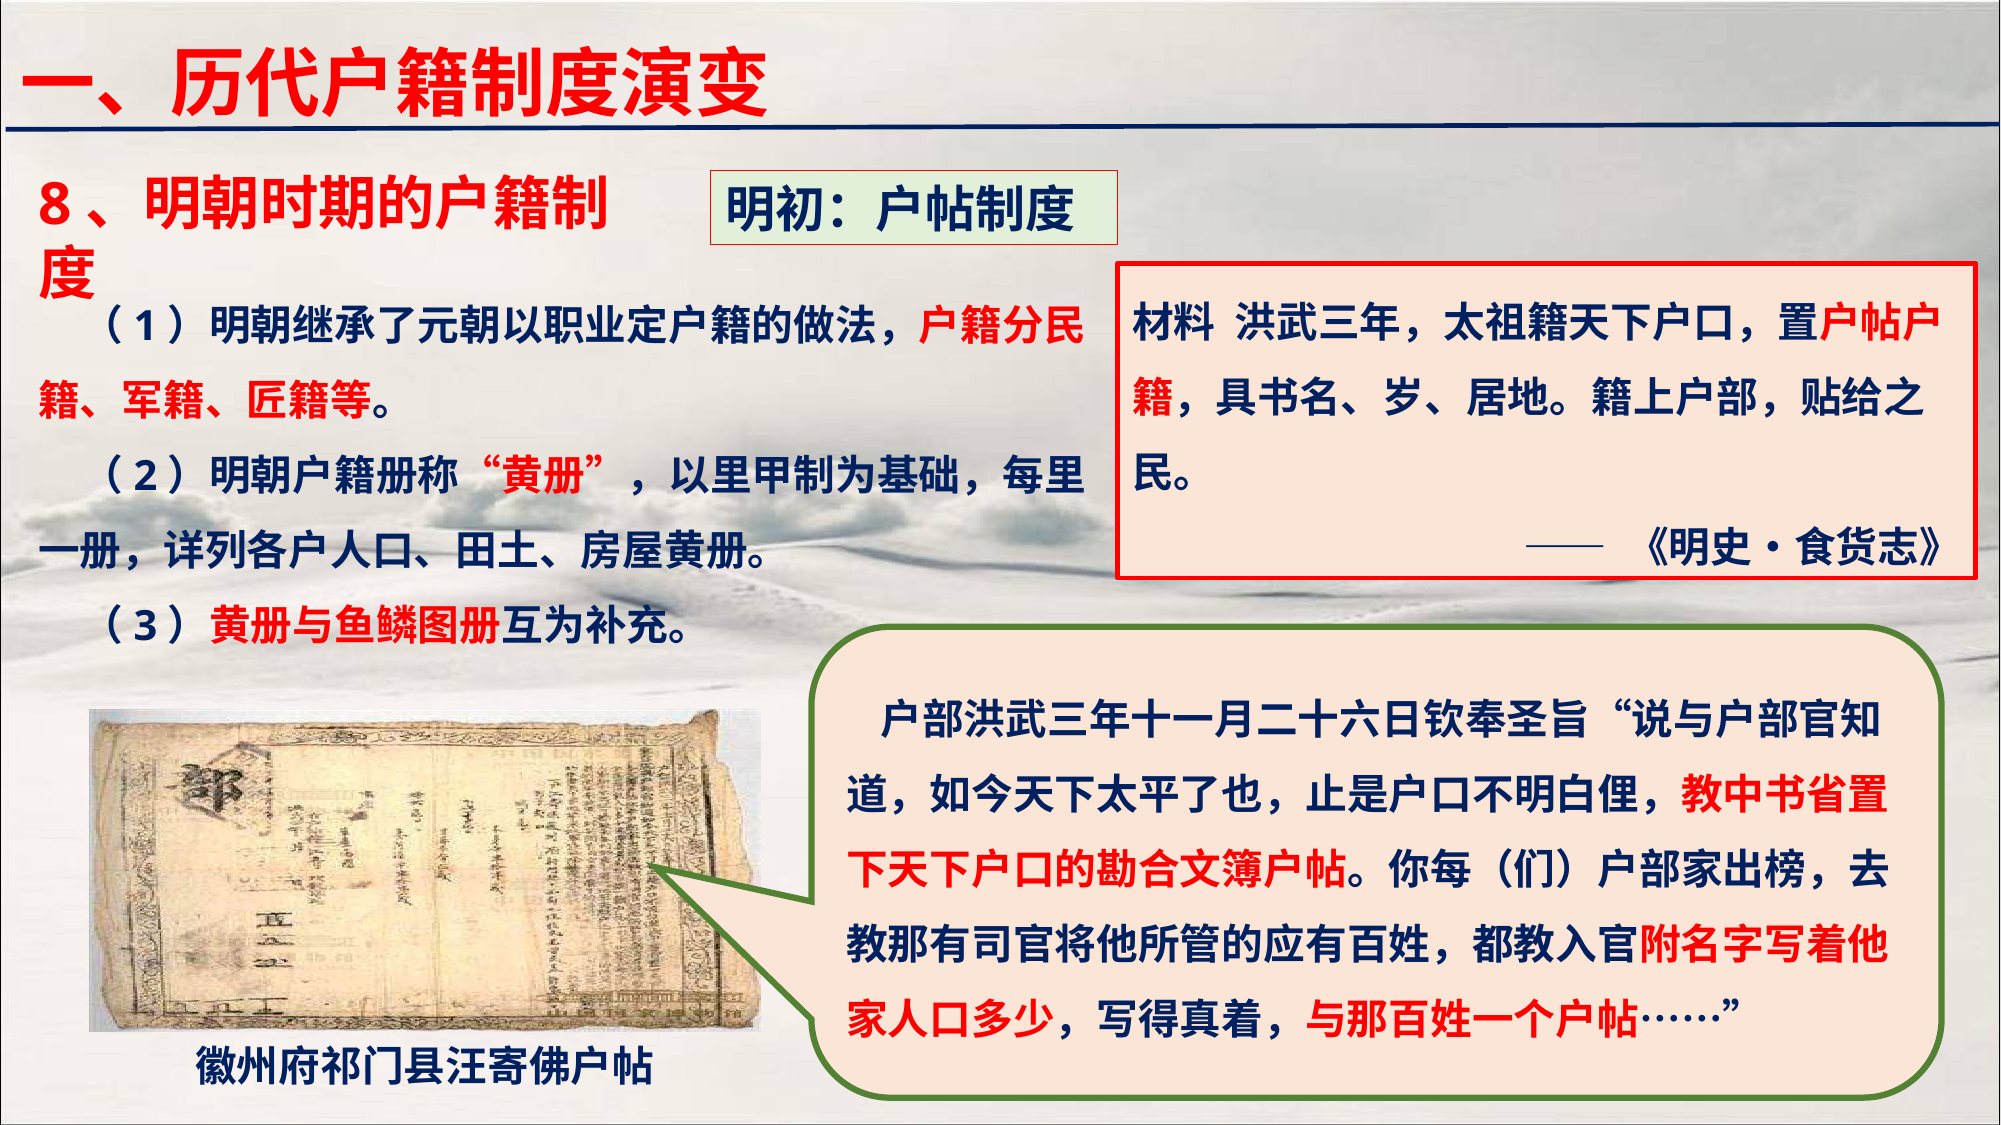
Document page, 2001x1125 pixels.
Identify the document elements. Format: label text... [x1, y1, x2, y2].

text_box 户部洪武三年十一月二十六日钦奉圣旨“说与户部官知道，如今天下太平了也，止是户口不明白俚，教中书省置下天下户口的勘合文簿户帖。你每（们）户部家出榜，去教那有司官将他所管的应有百姓，都教入官附名字写着他家人口多少，写得真着，与那百姓一个户帖……” [831, 660, 1921, 1050]
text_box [5, 124, 2000, 130]
text_box 徽州府祁门县汪寄佛户帖 [178, 1033, 671, 1097]
text_box 明初：户帖制度 [710, 170, 1118, 245]
text_box 材料 洪武三年，太祖籍天下户口，置户帖户籍，具书名、岁、居地。籍上户部，贴给之民。 —— 《明史•食货志》 [1117, 263, 1976, 578]
text_box 8、明朝时期的户籍制度 [23, 159, 682, 314]
picture [0, 0, 2001, 1125]
text_box （1）明朝继承了元朝以职业定户籍的做法，户籍分民籍、军籍、匠籍等。 （2）明朝户籍册称“黄册”，以里甲制为基础，每里一册，详列各户人口、田土、房屋黄册。 （3）黄册与鱼鳞图册互为补充。 [23, 266, 1119, 657]
text_box 一、历代户籍制度演变 [5, 28, 918, 124]
text_box [761, 625, 1943, 1099]
